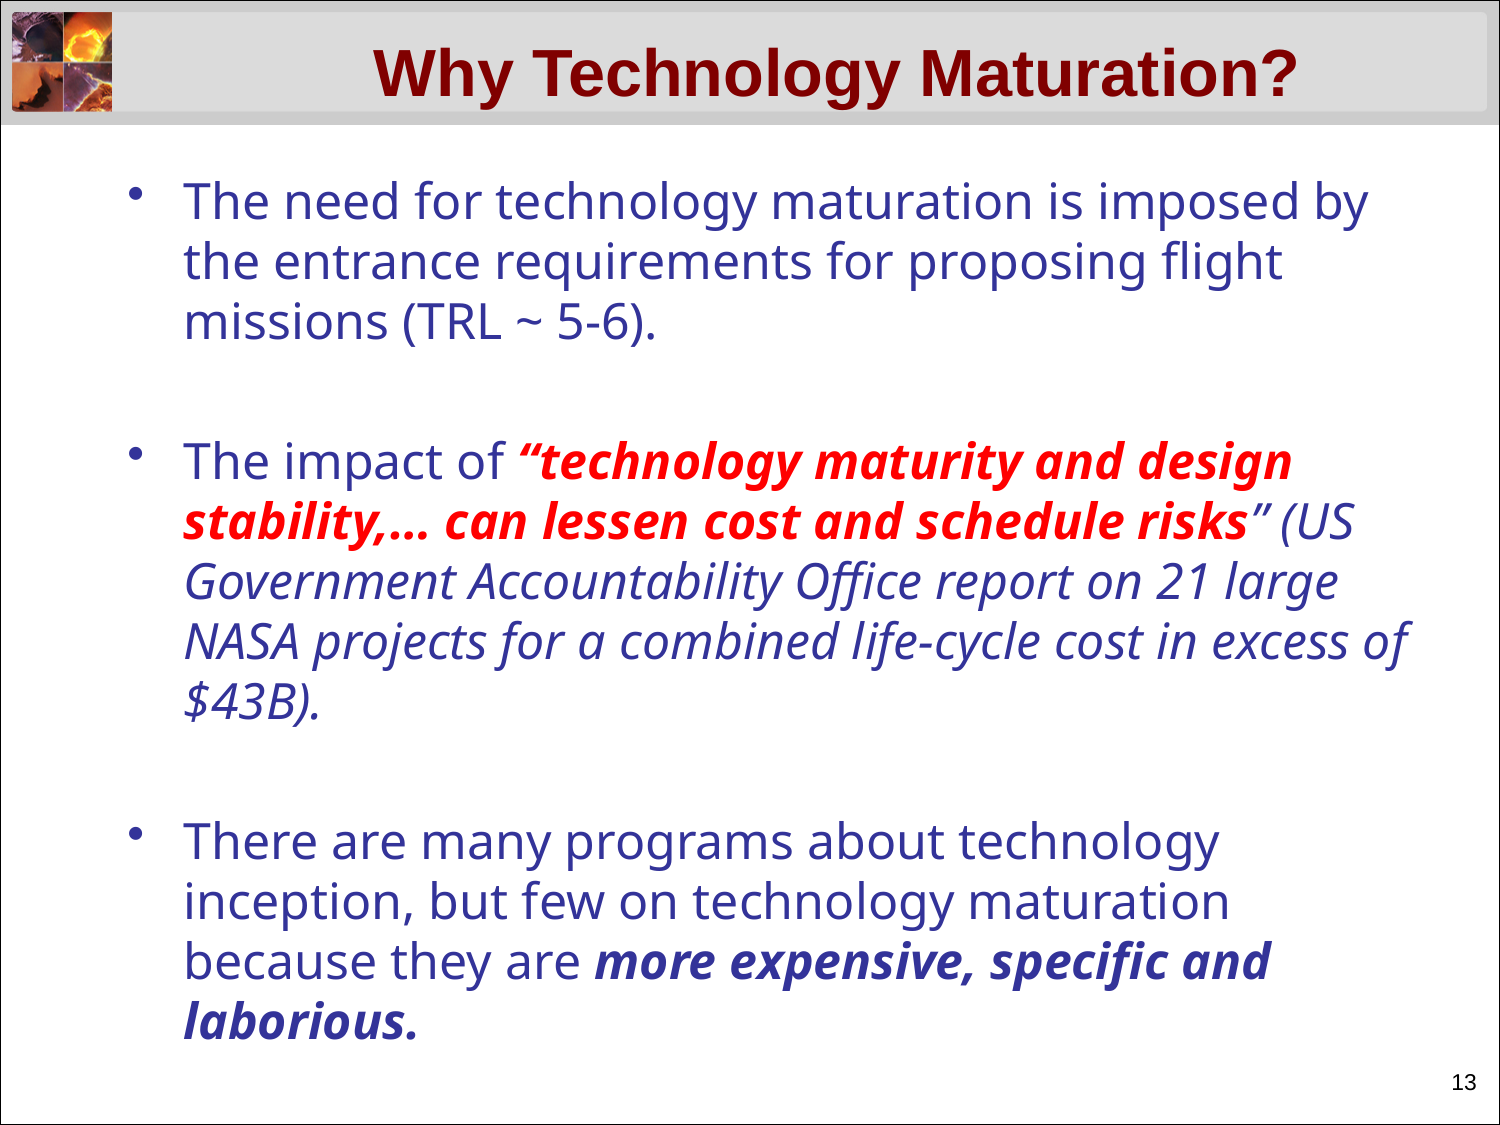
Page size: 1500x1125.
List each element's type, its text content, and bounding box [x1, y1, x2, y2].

picture [1, 1, 1499, 125]
text_box The need for technology maturation is imposed by the entrance requirements for proposing flight missions (TRL ~ 5-6). The impact of “technology maturity and design stability,… can lessen cost and schedule risks” (US Government Accountability Office report on 21 large NASA projects for a combined life-cycle cost in excess of $43B). There are many programs about technology inception, but few on technology maturation because they are more expensive, specific and laborious. [112, 162, 1445, 1075]
text_box Why Technology Maturation? [274, 22, 1400, 117]
